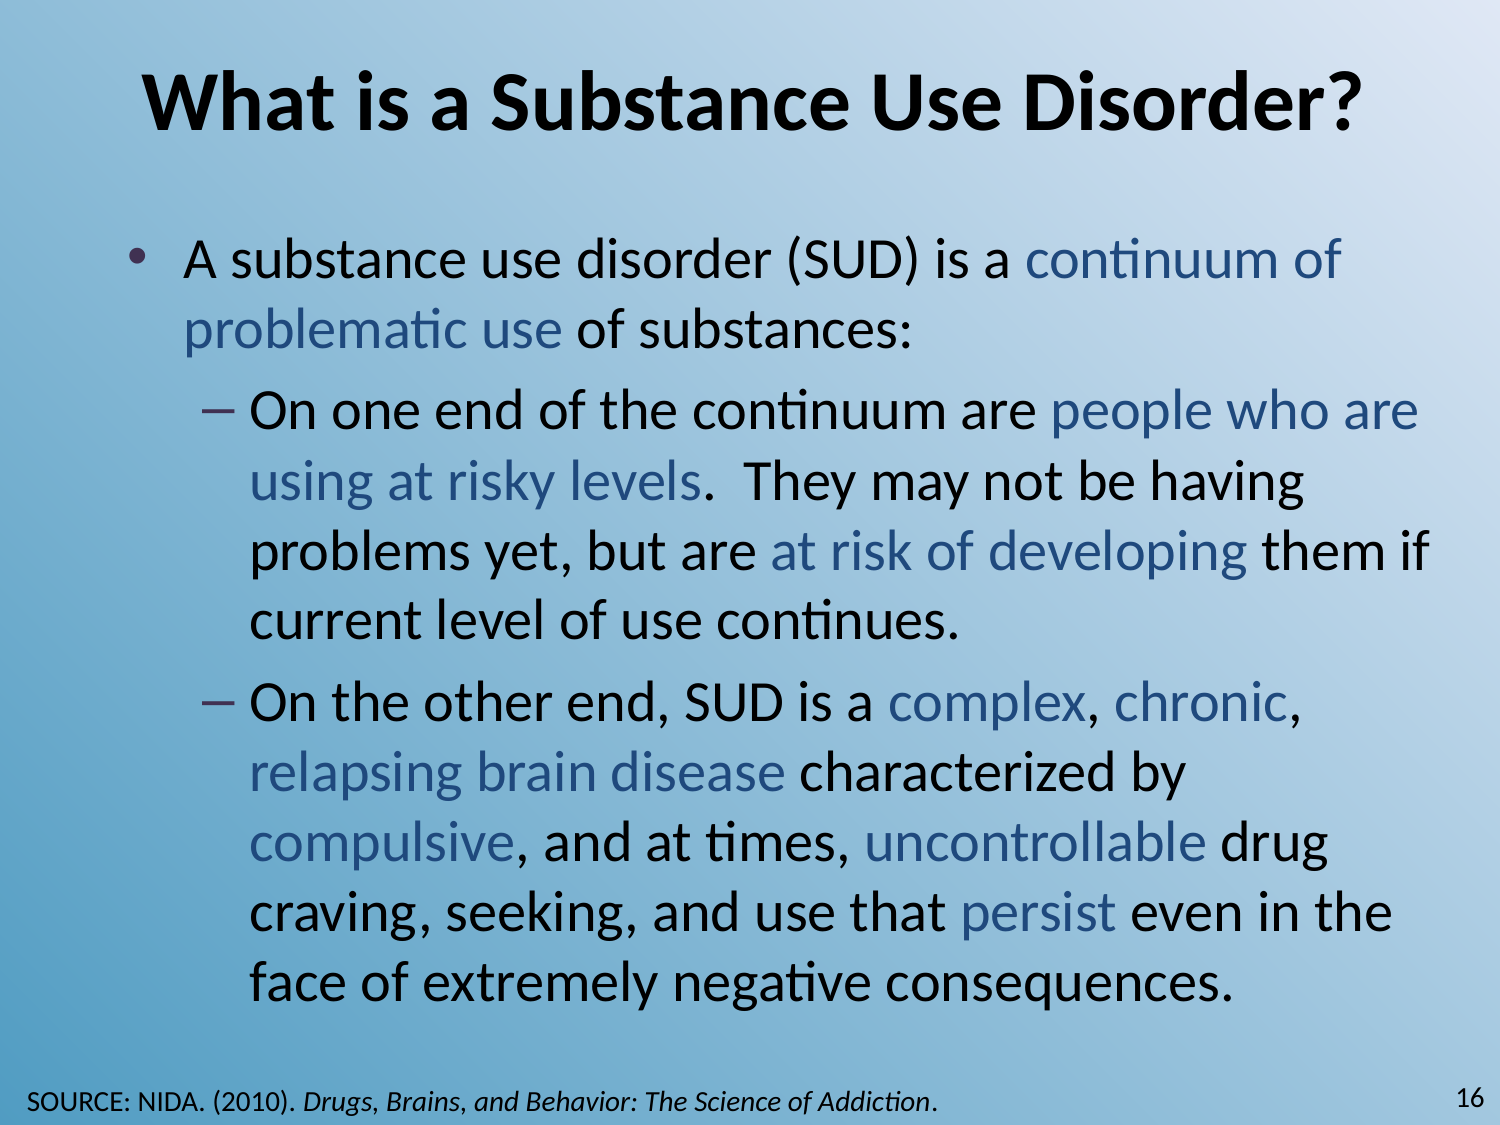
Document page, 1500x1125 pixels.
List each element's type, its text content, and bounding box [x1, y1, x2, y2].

list A substance use disorder (SUD) is a continuum of problematic use of substances: On one end of the continuum are people who are using at risky levels. They may not be having problems yet, but are at risk of developing them if current level of use continues. On the other end, SUD is a complex, chronic, relapsing brain disease characterized by compulsive, and at times, uncontrollable drug craving, seeking, and use that persist even in the face of extremely negative consequences. [112, 212, 1450, 963]
slide_number 16 [1149, 1066, 1500, 1125]
title What is a Substance Use Disorder? [4, 6, 1500, 186]
text_box SOURCE: NIDA. (2010). Drugs, Brains, and Behavior: The Science of Addiction. [12, 1074, 954, 1125]
